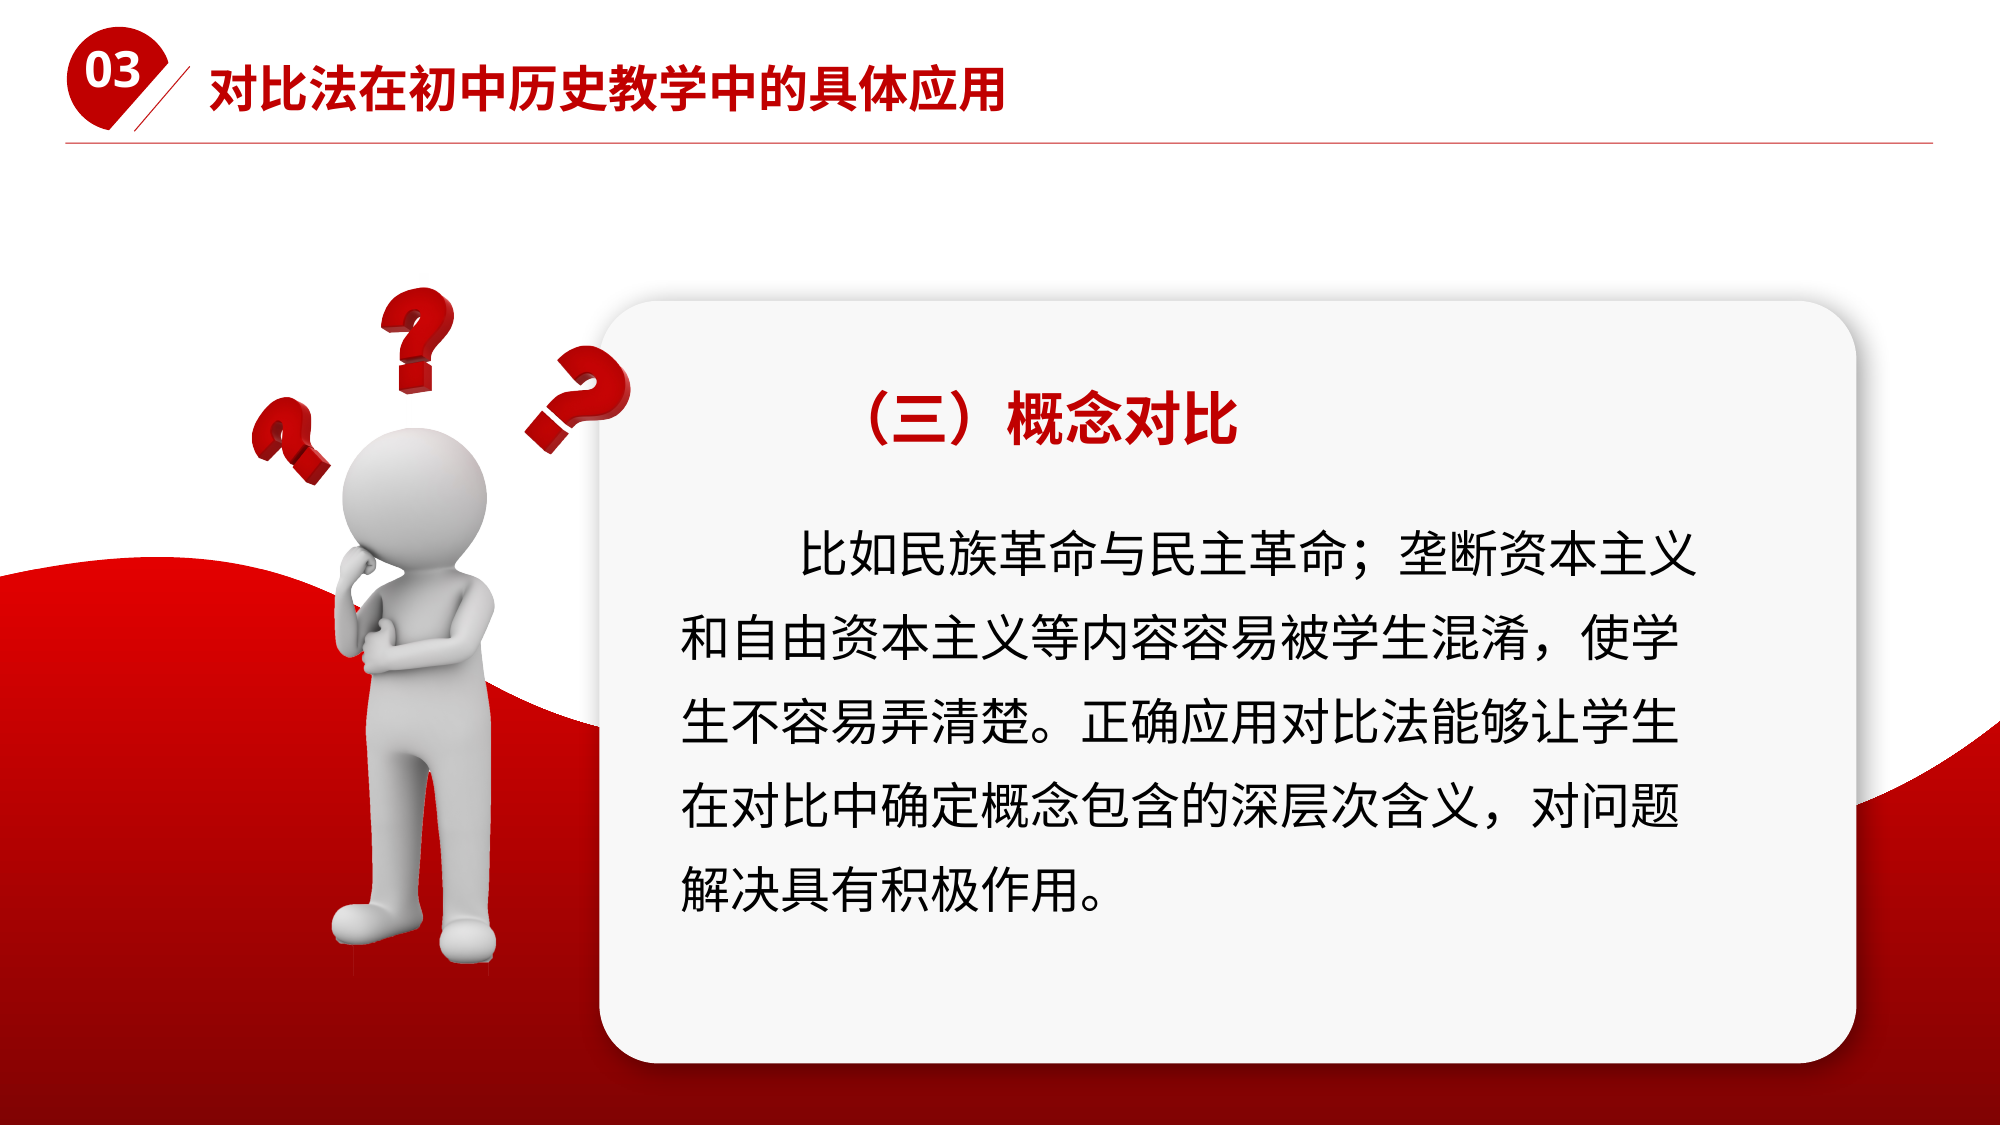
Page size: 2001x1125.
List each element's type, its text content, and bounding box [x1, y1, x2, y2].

text_box 比如民族革命与民主革命；垄断资本主义和自由资本主义等内容容易被学生混淆，使学生不容易弄清楚。正确应用对比法能够让学生在对比中确定概念包含的深层次含义，对问题解决具有积极作用。 [680, 498, 1706, 919]
text_box 03 [64, 30, 162, 105]
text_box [134, 66, 190, 132]
text_box （三）概念对比 [817, 374, 1427, 460]
text_box [73, 105, 132, 131]
text_box [101, 26, 137, 30]
text_box [0, 555, 2000, 1125]
text_box [598, 299, 1858, 1065]
text_box 对比法在初中历史教学中的具体应用 [193, 50, 1024, 126]
text_box [162, 49, 169, 66]
picture [235, 272, 646, 976]
